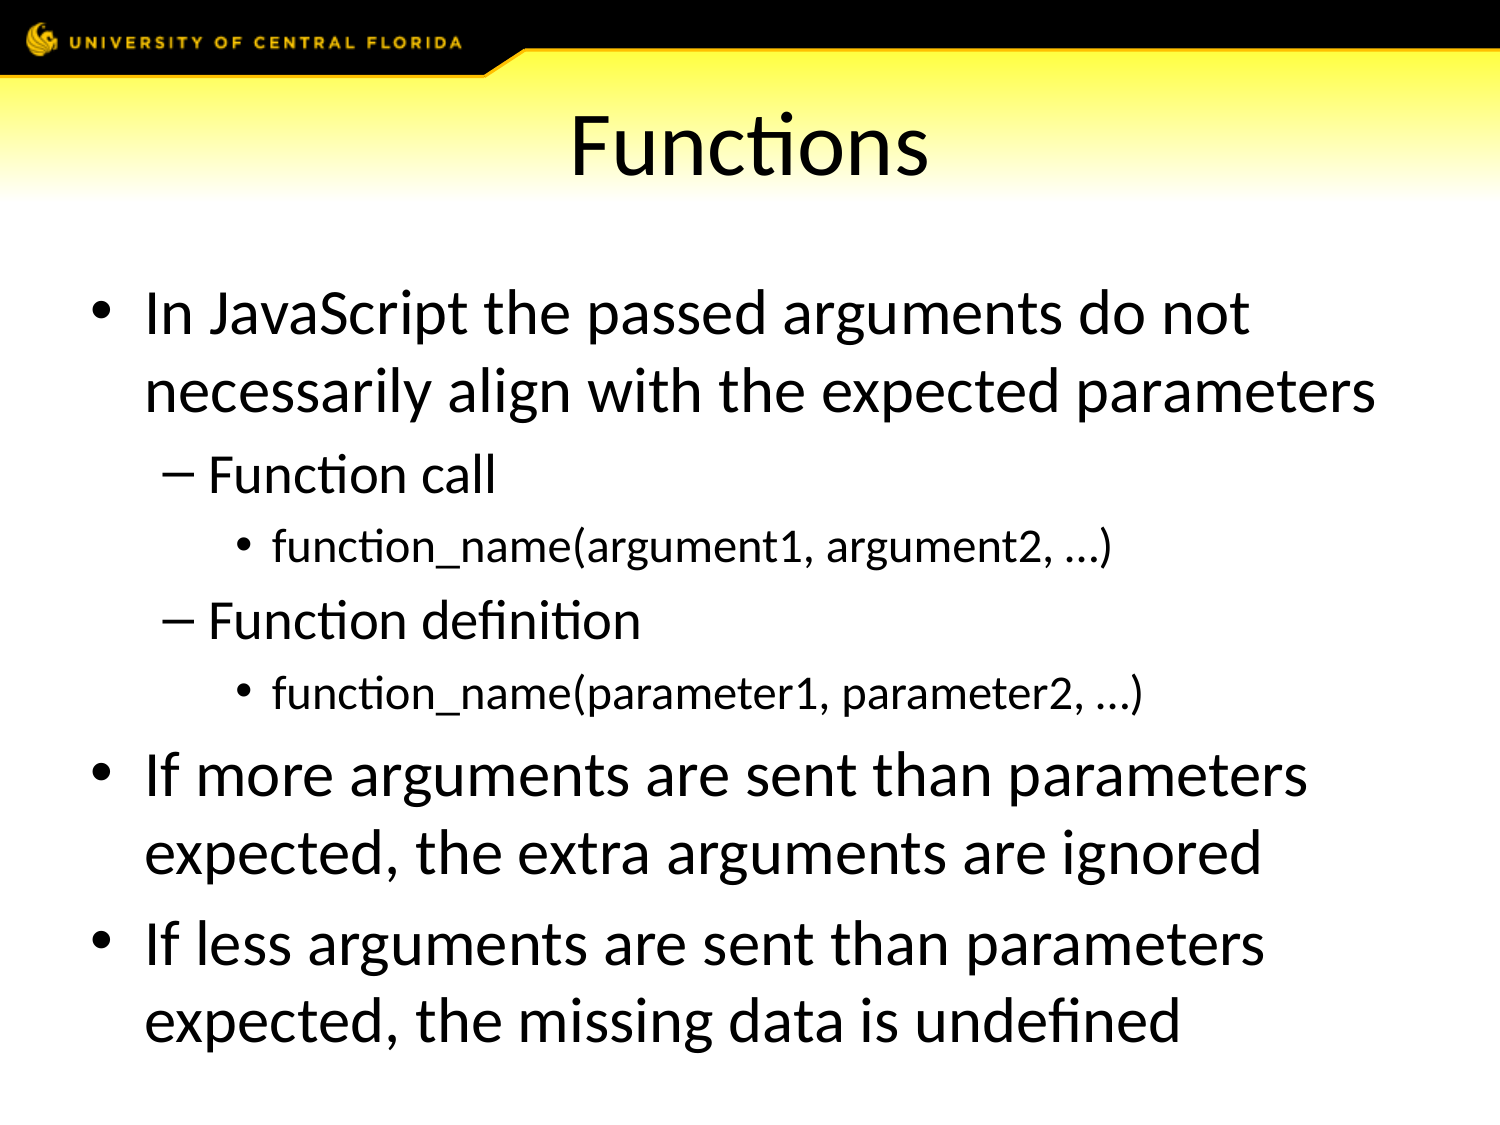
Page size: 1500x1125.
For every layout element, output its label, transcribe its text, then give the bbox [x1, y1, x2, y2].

picture [0, 0, 484, 74]
title Functions [75, 45, 1425, 233]
list In JavaScript the passed arguments do not necessarily align with the expected parameters Function call function_name(argument1, argument2, …) Function definition function_name(parameter1, parameter2, …) If more arguments are sent than parameters expected, the extra arguments are ignored If less arguments are sent than parameters expected, the missing data is undefined [75, 262, 1425, 1125]
